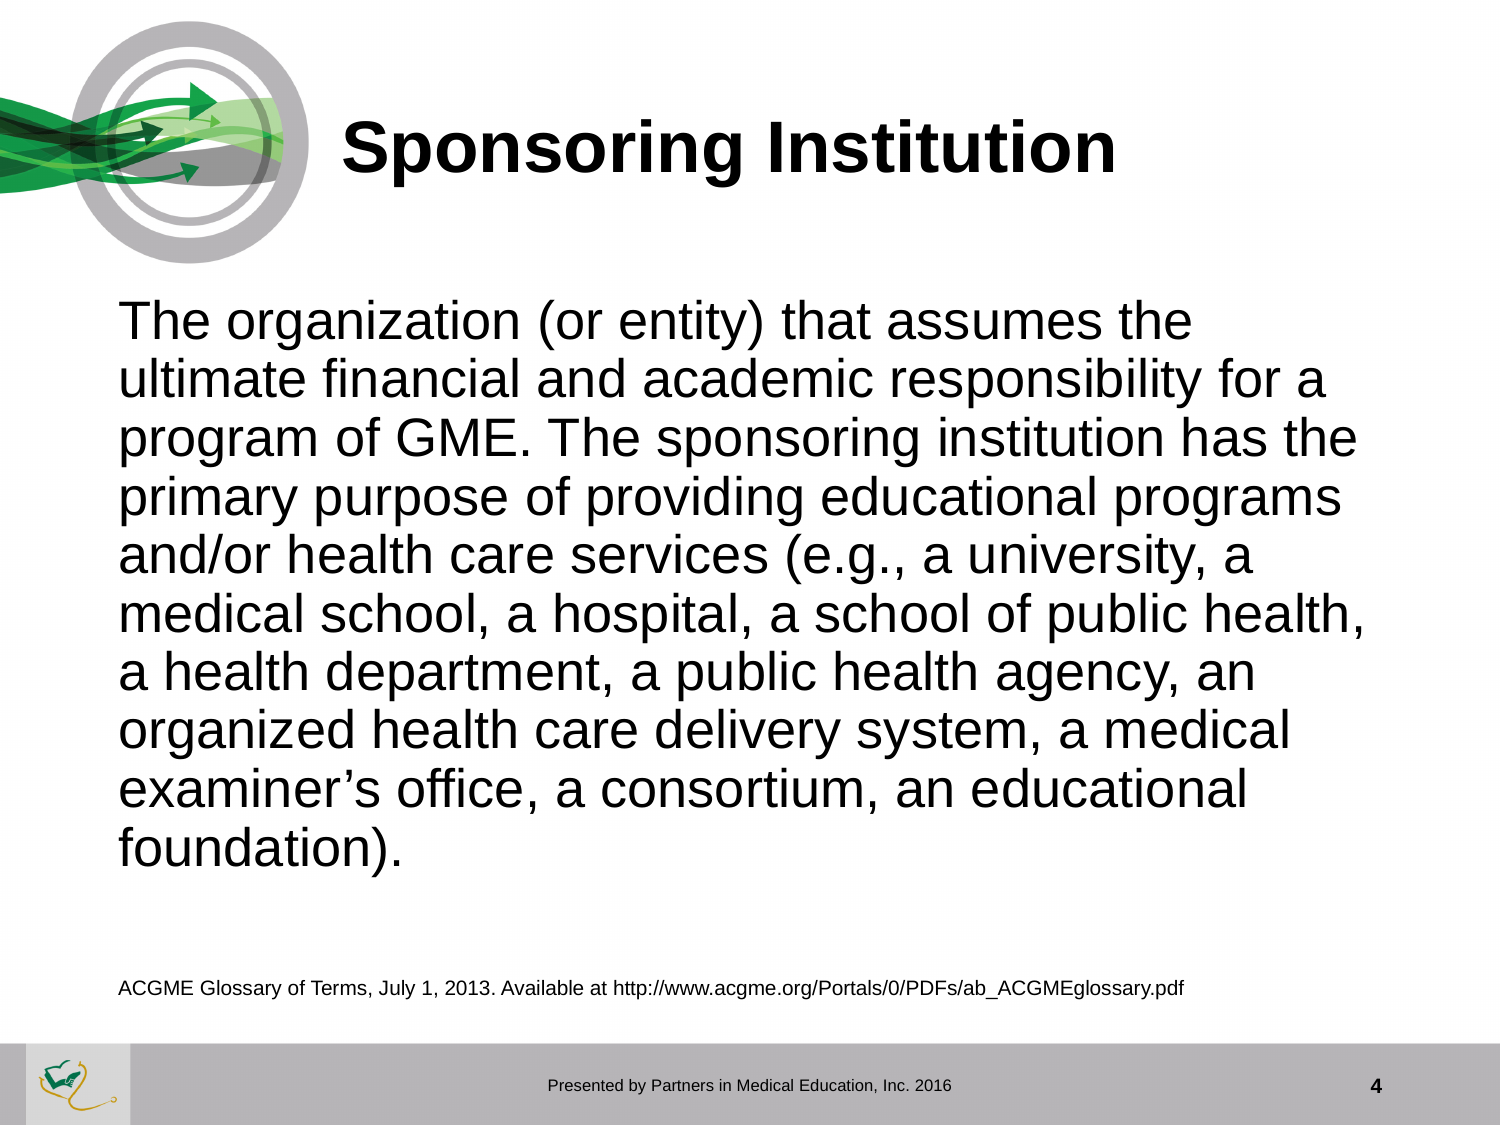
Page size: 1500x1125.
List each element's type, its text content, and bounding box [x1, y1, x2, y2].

picture [0, 0, 1500, 1125]
list The organization (or entity) that assumes the ultimate financial and academic responsibility for a program of GME. The sponsoring institution has the primary purpose of providing educational programs and/or health care services (e.g., a university, a medical school, a hospital, a school of public health, a health department, a public health agency, an organized health care delivery system, a medical examiner’s office, a consortium, an educational foundation). ACGME Glossary of Terms, July 1, 2013. Available at http://www.acgme.org/Portals/0/PDFs/ab_ACGMEglossary.pdf [103, 285, 1397, 1014]
footer Presented by Partners in Medical Education, Inc. 2016 [496, 1055, 1004, 1116]
slide_number 4 [1059, 1055, 1397, 1116]
title Sponsoring Institution [326, 40, 1397, 258]
